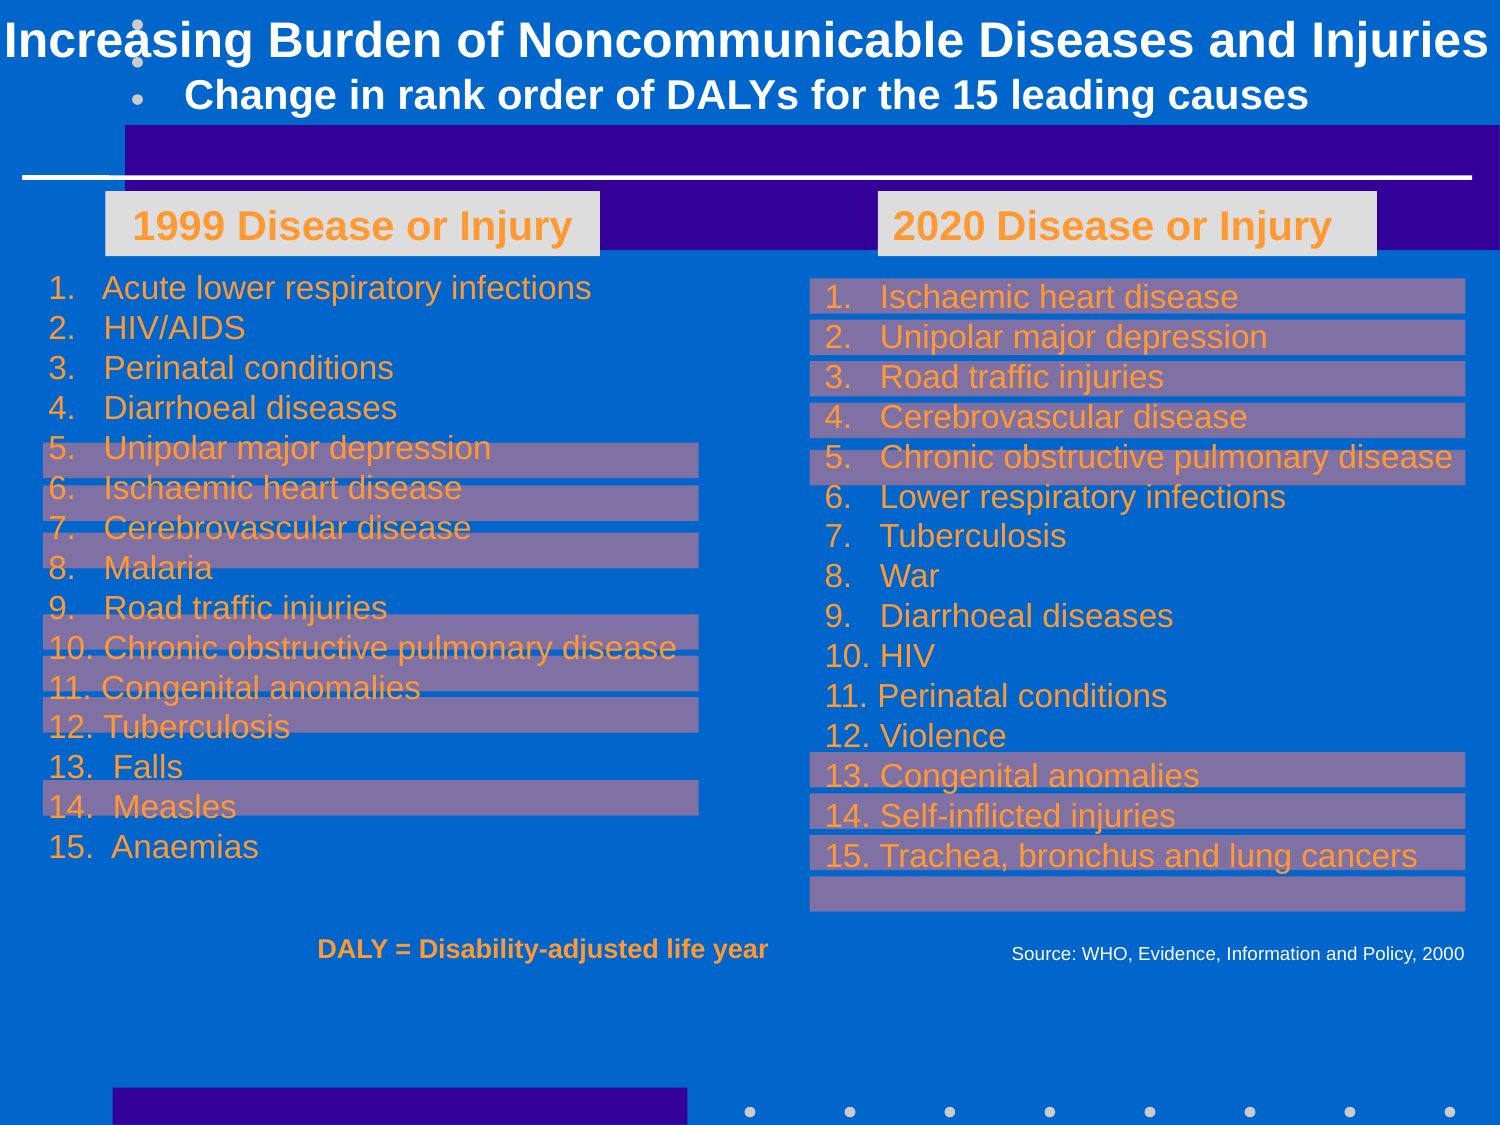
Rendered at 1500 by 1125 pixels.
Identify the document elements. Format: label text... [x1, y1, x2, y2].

text_box [809, 882, 1466, 912]
text_box 1. Acute lower respiratory infections 2. HIV/AIDS 3. Perinatal conditions 4. Diarrhoeal diseases 5. Unipolar major depression 6. Ischaemic heart disease 7. Cerebrovascular disease 8. Malaria 9. Road traffic injuries 10. Chronic obstructive pulmonary disease 11. Congenital anomalies 12. Tuberculosis 13. Falls 14. Measles 15. Anaemias [33, 259, 734, 873]
text_box Increasing Burden of Noncommunicable Diseases and Injuries Change in rank order of DALYs for the 15 leading causes [0, 0, 1500, 125]
text_box 1. Ischaemic heart disease 2. Unipolar major depression 3. Road traffic injuries 4. Cerebrovascular disease 5. Chronic obstructive pulmonary disease 6. Lower respiratory infections 7. Tuberculosis 8. War 9. Diarrhoeal diseases 10. HIV 11. Perinatal conditions 12. Violence 13. Congenital anomalies 14. Self-inflicted injuries 15. Trachea, bronchus and lung cancers [809, 267, 1498, 882]
text_box Source: WHO, Evidence, Information and Policy, 2000 [900, 935, 1478, 971]
text_box 2020 Disease or Injury [877, 191, 1377, 257]
text_box DALY = Disability-adjusted life year [302, 923, 784, 972]
text_box 1999 Disease or Injury [105, 191, 600, 257]
